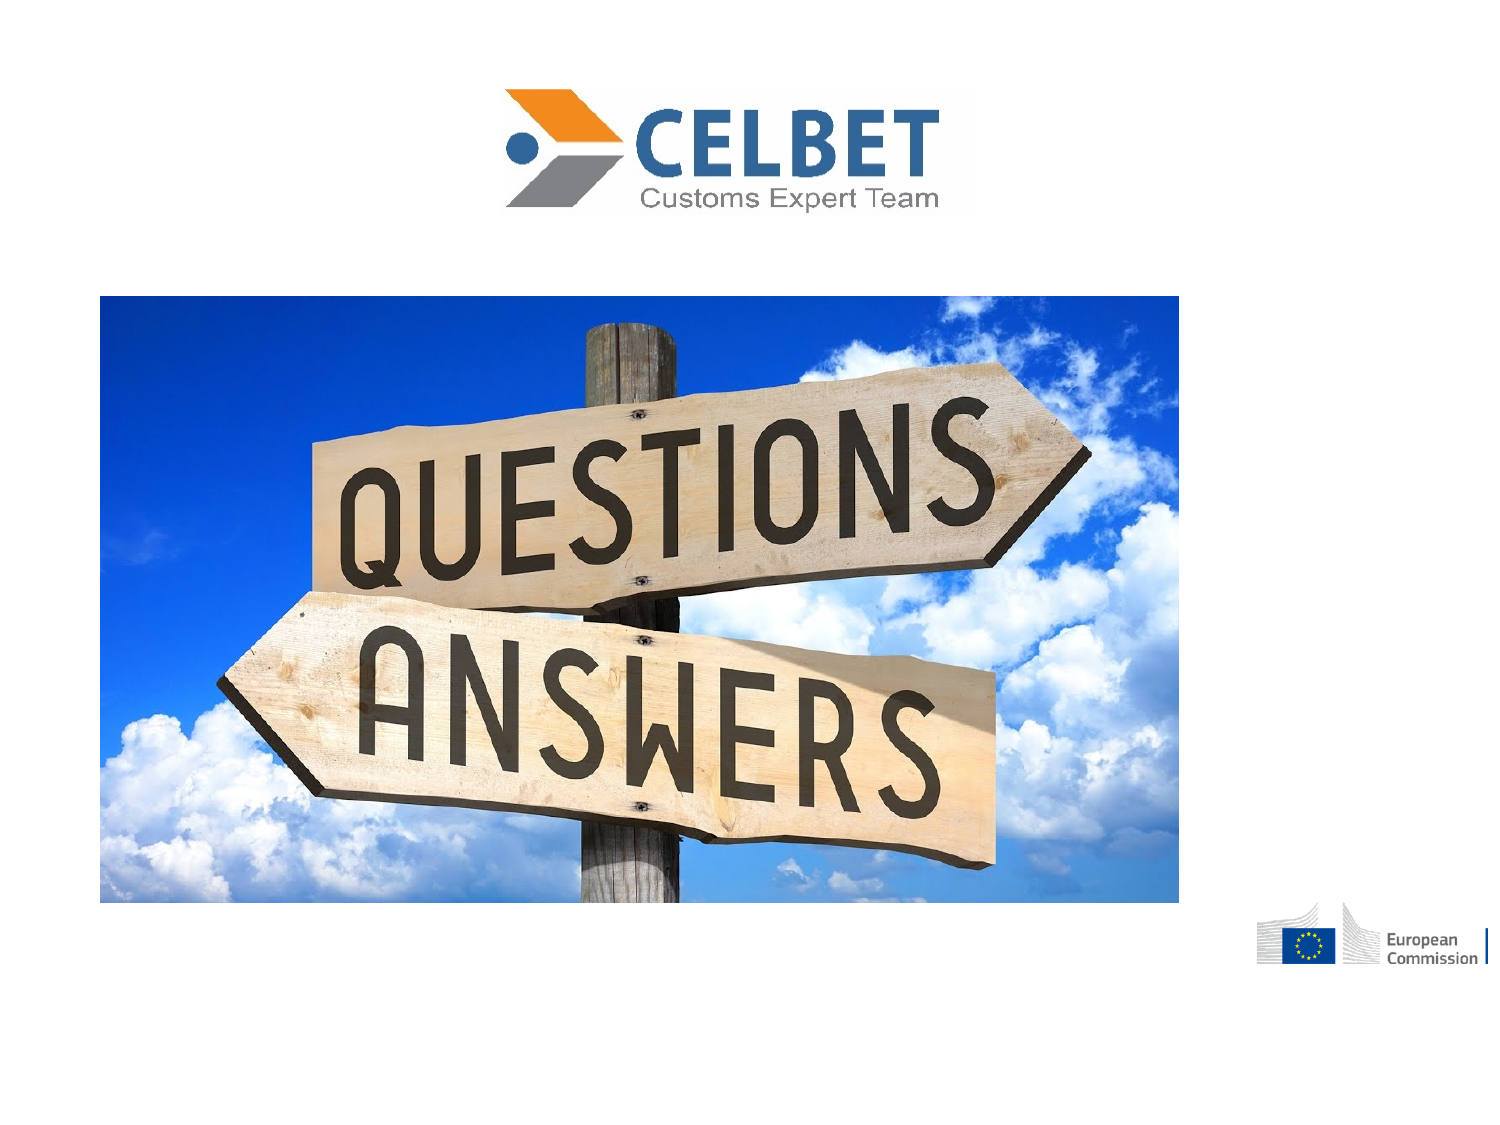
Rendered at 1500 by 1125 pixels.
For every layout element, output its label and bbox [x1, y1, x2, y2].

picture [1256, 902, 1488, 964]
picture [501, 89, 979, 216]
picture [100, 296, 1179, 904]
